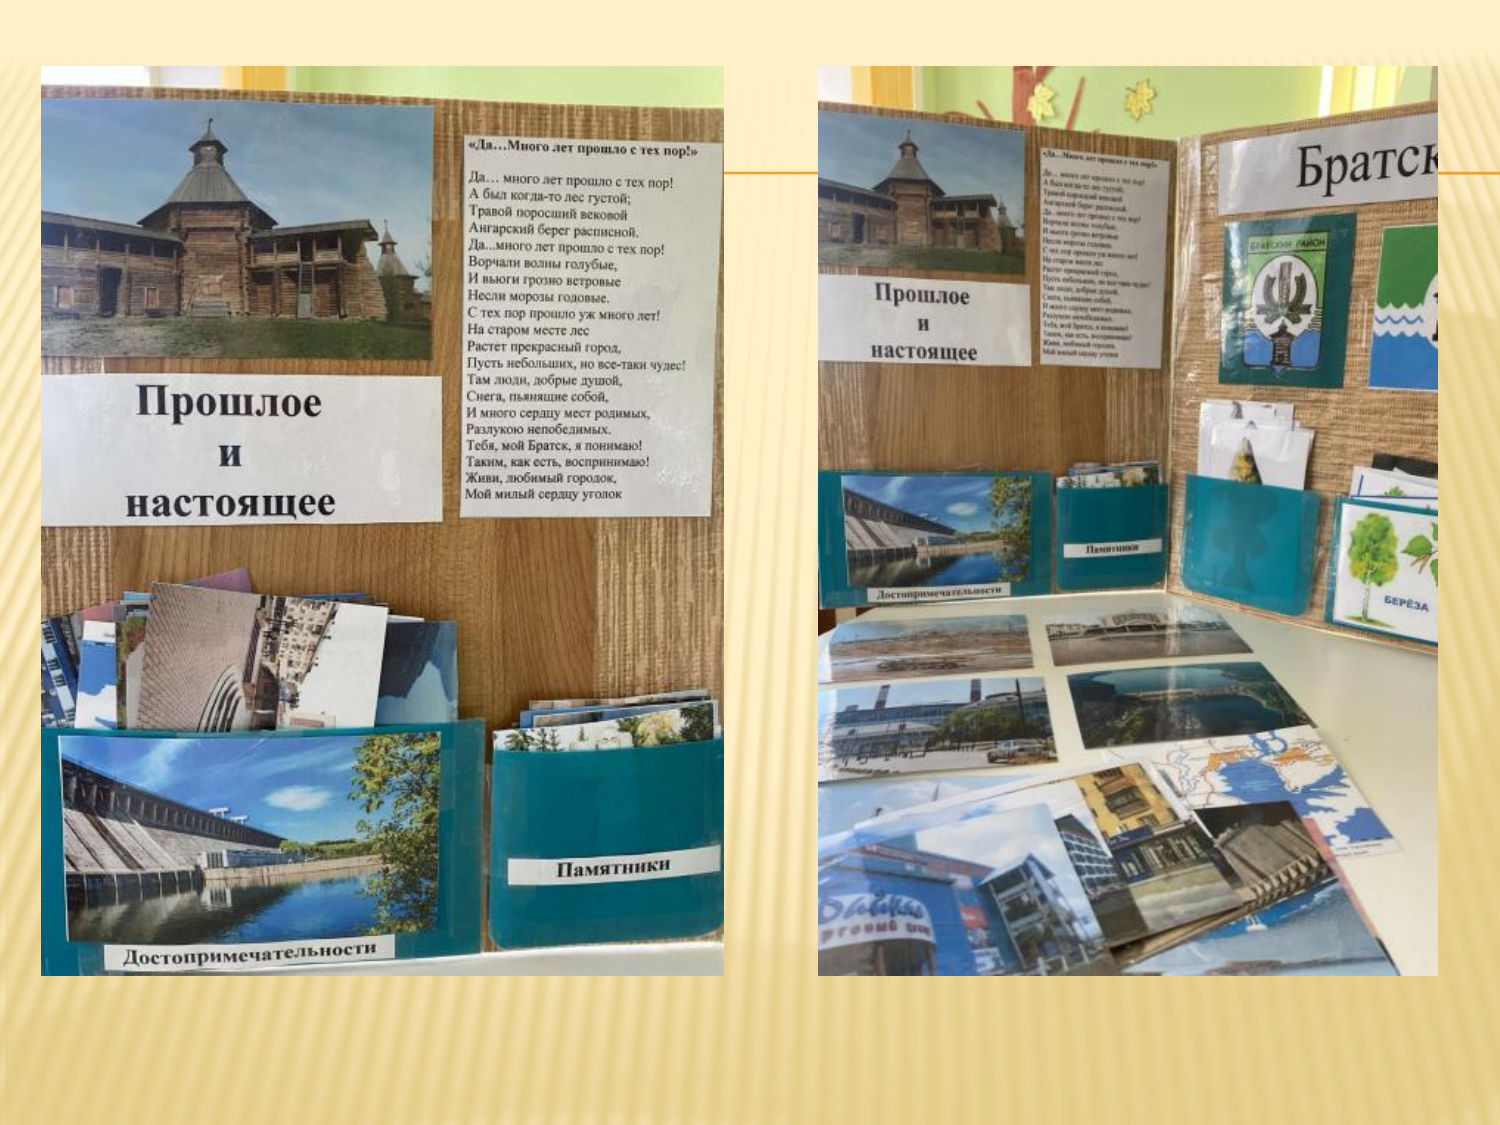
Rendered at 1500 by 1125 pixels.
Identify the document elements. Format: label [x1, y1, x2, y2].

picture [818, 65, 1439, 977]
picture [40, 65, 724, 977]
picture [40, 958, 51, 977]
